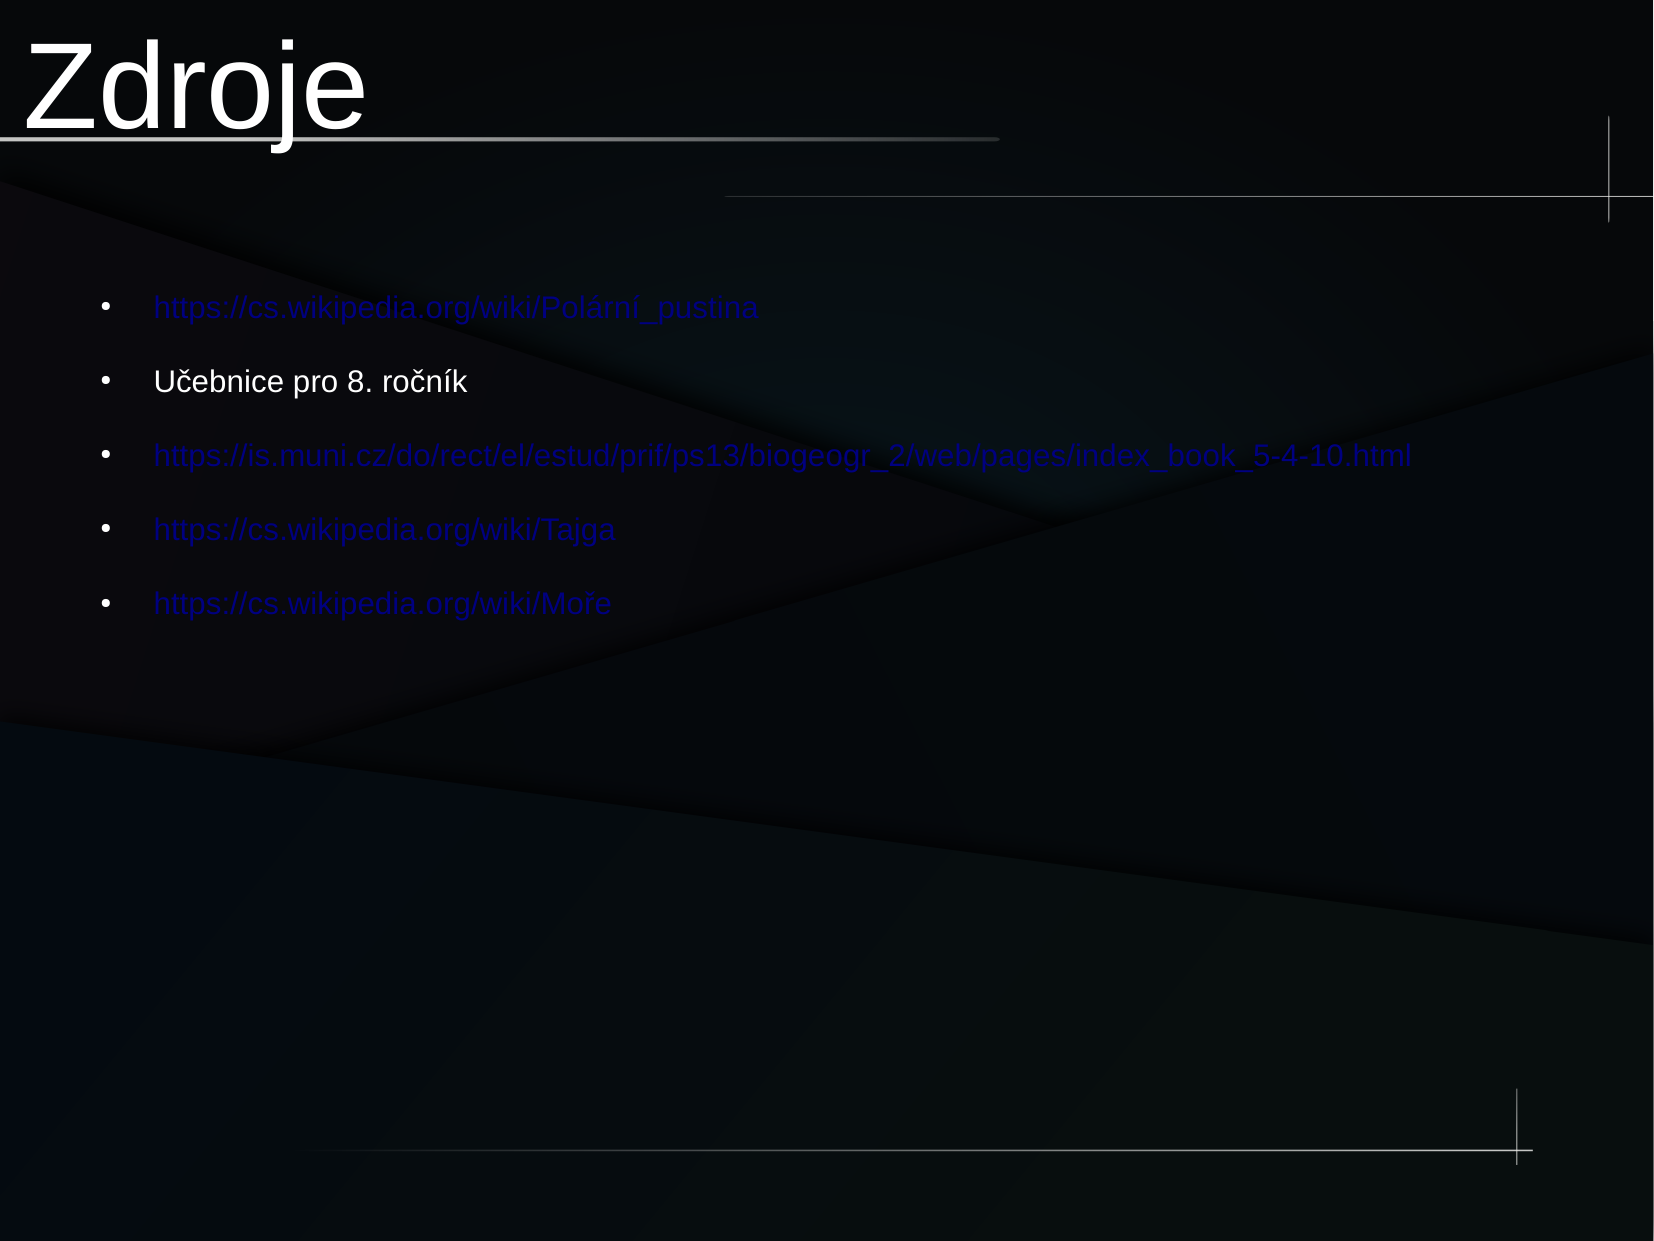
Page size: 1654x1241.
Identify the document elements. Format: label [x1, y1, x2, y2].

title [23, 16, 1589, 158]
list [82, 290, 1571, 1010]
